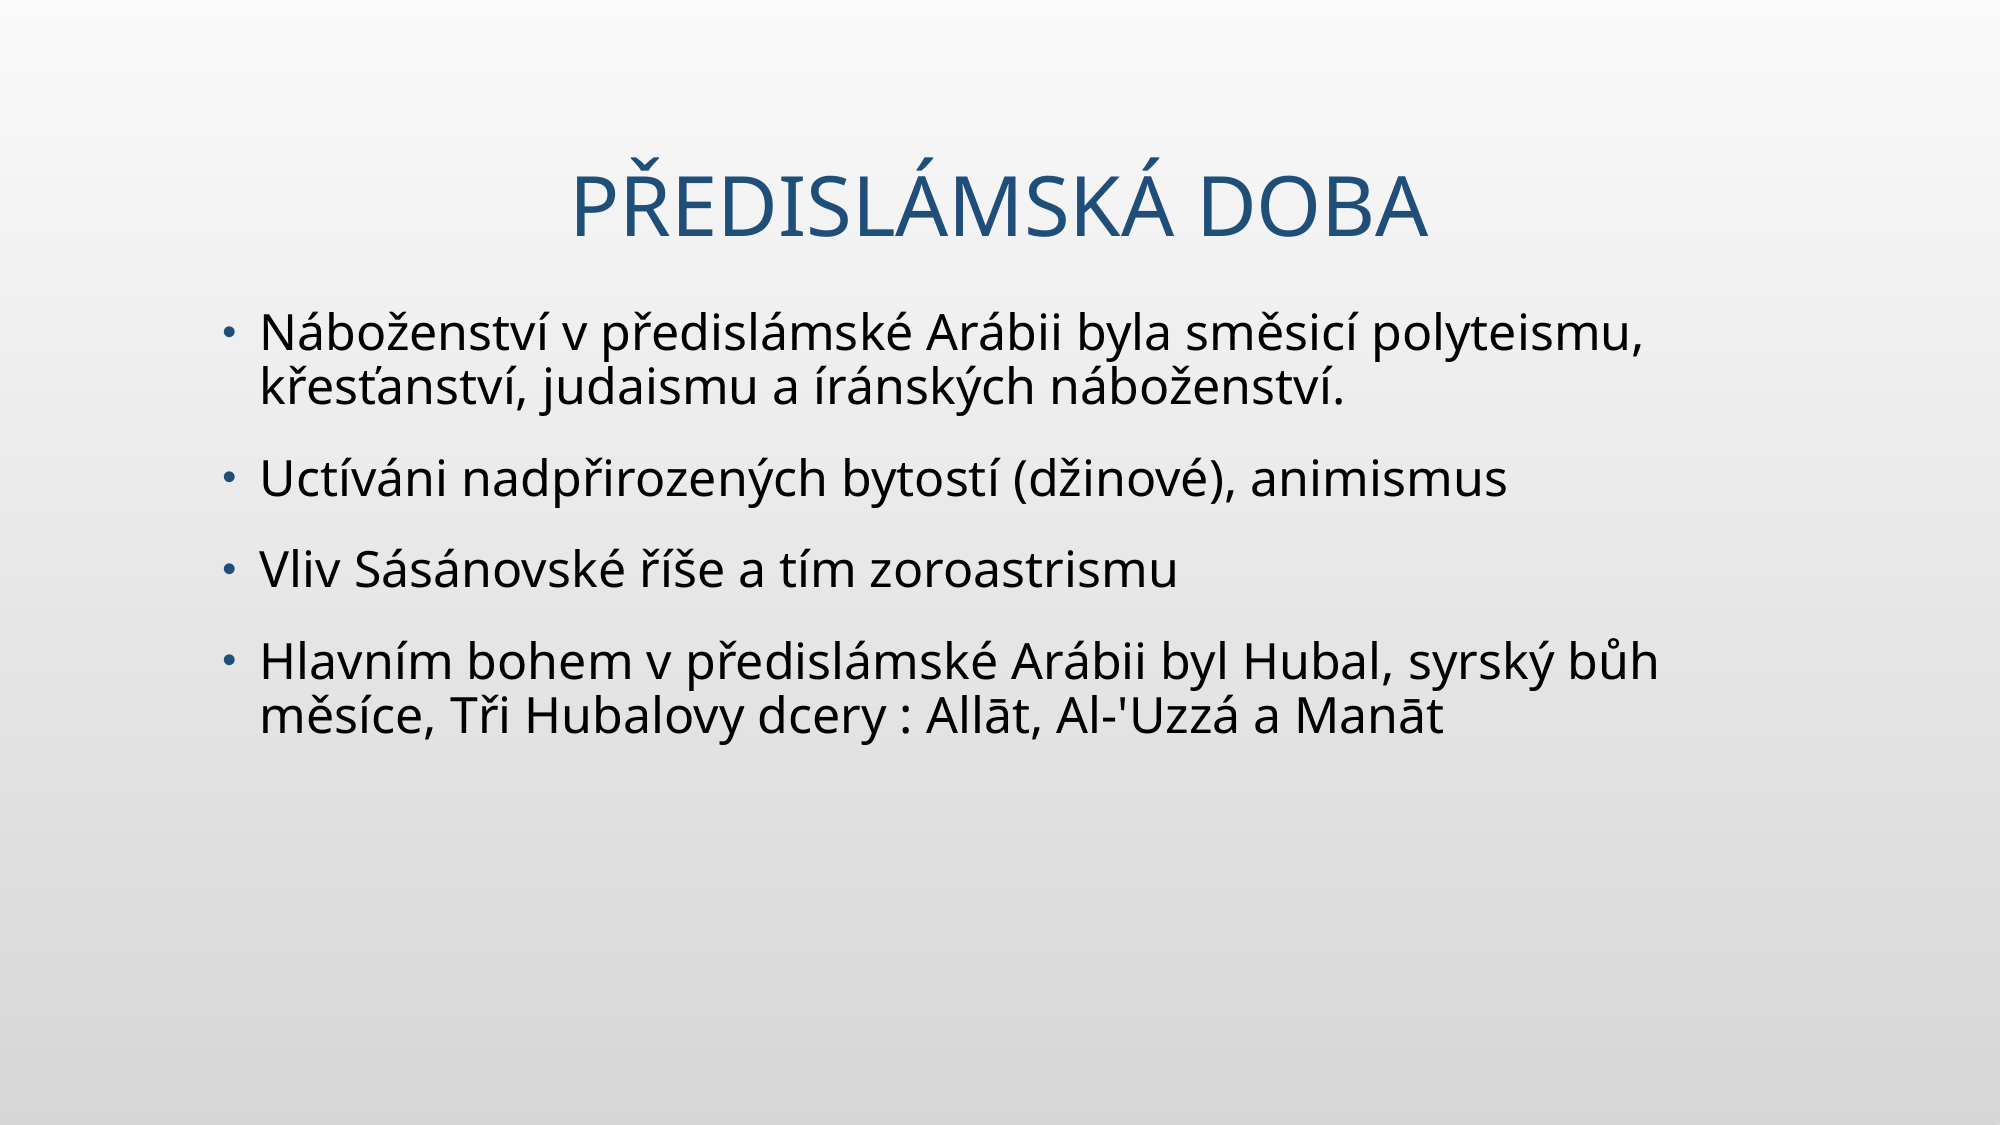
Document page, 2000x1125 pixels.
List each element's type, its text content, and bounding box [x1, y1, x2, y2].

title Předislámská doba [199, 45, 1800, 263]
list Náboženství v předislámské Arábii byla směsicí polyteismu, křesťanství, judaismu a íránských náboženství. Uctíváni nadpřirozených bytostí (džinové), animismus Vliv Sásánovské říše a tím zoroastrismu Hlavním bohem v předislámské Arábii byl Hubal, syrský bůh měsíce, Tři Hubalovy dcery : Allāt, Al-'Uzzá a Manāt [199, 299, 1800, 1013]
